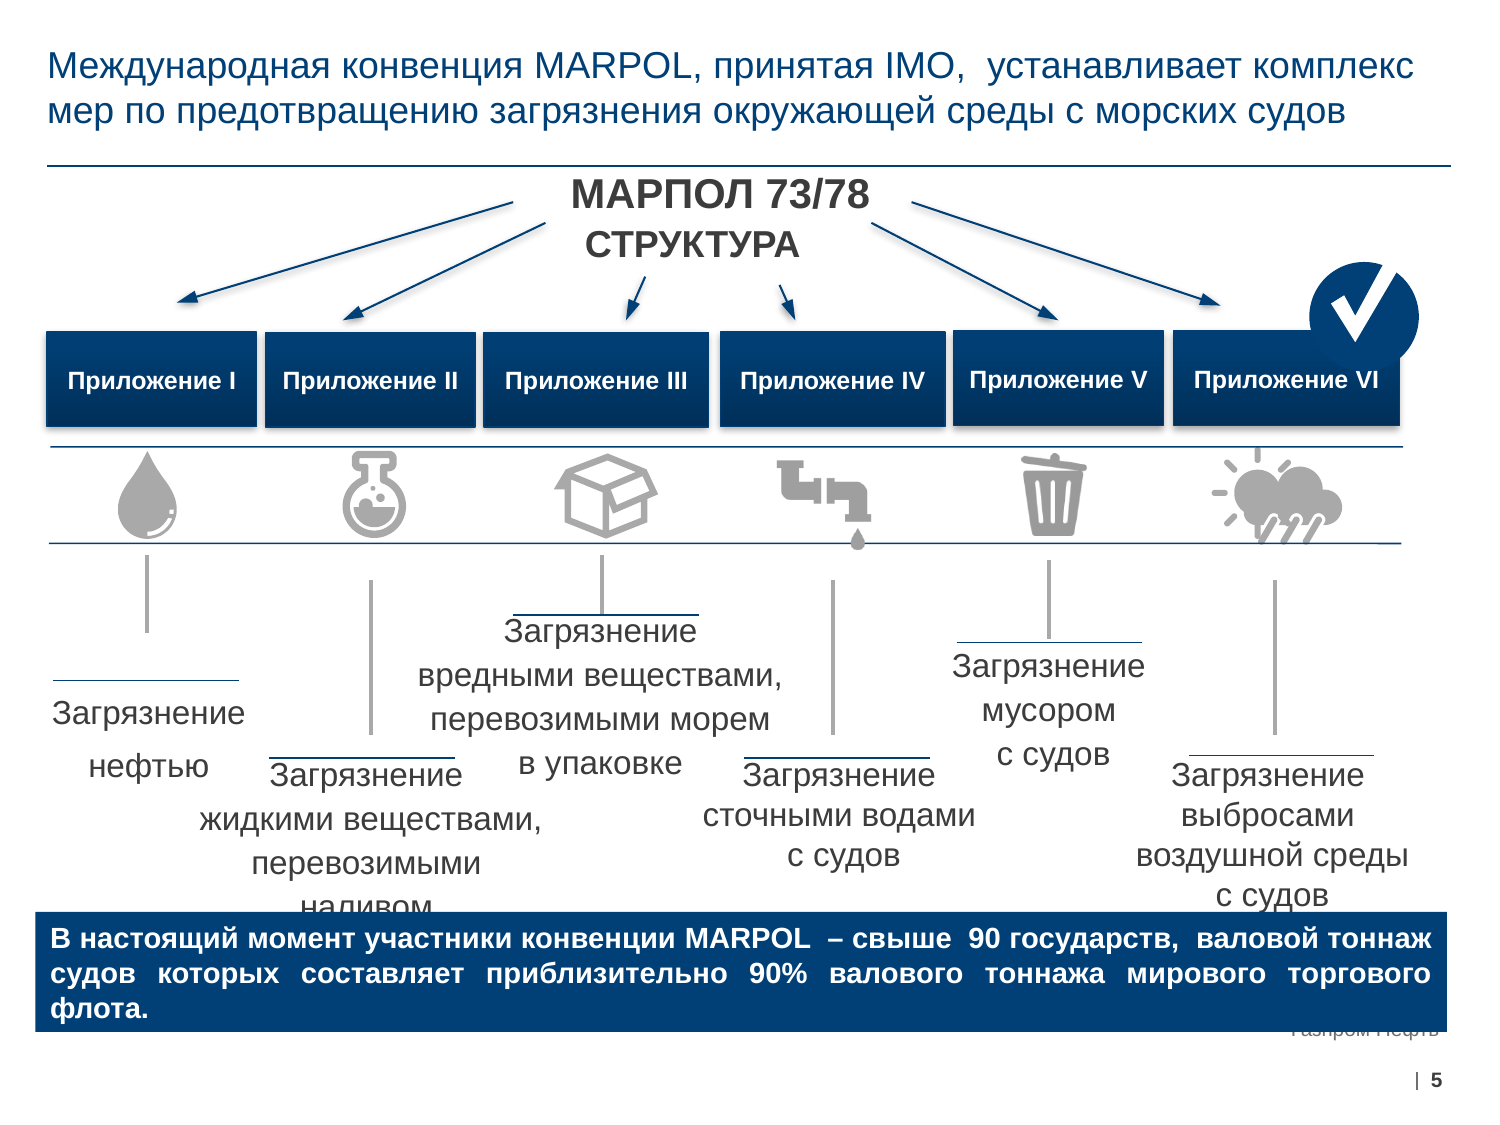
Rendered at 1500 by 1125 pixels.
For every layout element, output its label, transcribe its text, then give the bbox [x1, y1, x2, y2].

text_box [1280, 516, 1300, 542]
text_box СТРУКТУРА [570, 213, 826, 273]
text_box Приложение IV [720, 331, 946, 427]
text_box [176, 200, 514, 303]
text_box Загрязнение выбросами воздушной среды с судов [1092, 745, 1453, 920]
text_box [342, 220, 547, 321]
text_box [1254, 525, 1261, 539]
text_box Приложение VI [1173, 330, 1400, 426]
text_box [1243, 466, 1343, 526]
text_box [1258, 516, 1278, 542]
picture [744, 457, 911, 554]
text_box Загрязнение сточными водами с судов [702, 745, 986, 880]
text_box Приложение I [46, 331, 257, 427]
text_box [910, 200, 1221, 306]
text_box [625, 275, 648, 321]
text_box В настоящий момент участники конвенции MARPOL – свыше 90 государств, валовой тоннаж судов которых составляет приблизительно 90% валового тоннажа мирового торгового флота. [33, 910, 1449, 1034]
text_box МАРПОЛ 73/78 [468, 159, 973, 225]
text_box [1330, 263, 1398, 343]
text_box Загрязнение мусором с судов [951, 636, 1156, 780]
text_box Загрязнение нефтью [51, 683, 256, 792]
text_box [553, 456, 659, 539]
text_box [1277, 459, 1291, 473]
text_box Приложение V [953, 330, 1164, 426]
text_box [777, 284, 796, 321]
text_box [117, 456, 177, 539]
text_box [1234, 469, 1278, 512]
text_box Загрязнение вредными веществами, перевозимыми морем в упаковке [417, 601, 793, 789]
text_box [870, 221, 1059, 321]
text_box [1302, 516, 1323, 542]
text_box Приложение III [483, 332, 709, 428]
text_box [1307, 259, 1421, 374]
text_box Загрязнение жидкими веществами, перевозимыми наливом [199, 745, 543, 910]
text_box Приложение II [265, 332, 476, 428]
picture [1012, 452, 1096, 536]
text_box [1224, 459, 1238, 473]
text_box [1211, 489, 1228, 496]
title Международная конвенция MARPOL, принятая IMO, устанавливает комплекс мер по предотвращению загрязнения окружающей среды с морских судов [47, 30, 1452, 132]
text_box [1254, 456, 1261, 463]
text_box [342, 456, 407, 538]
text_box [1224, 513, 1238, 527]
